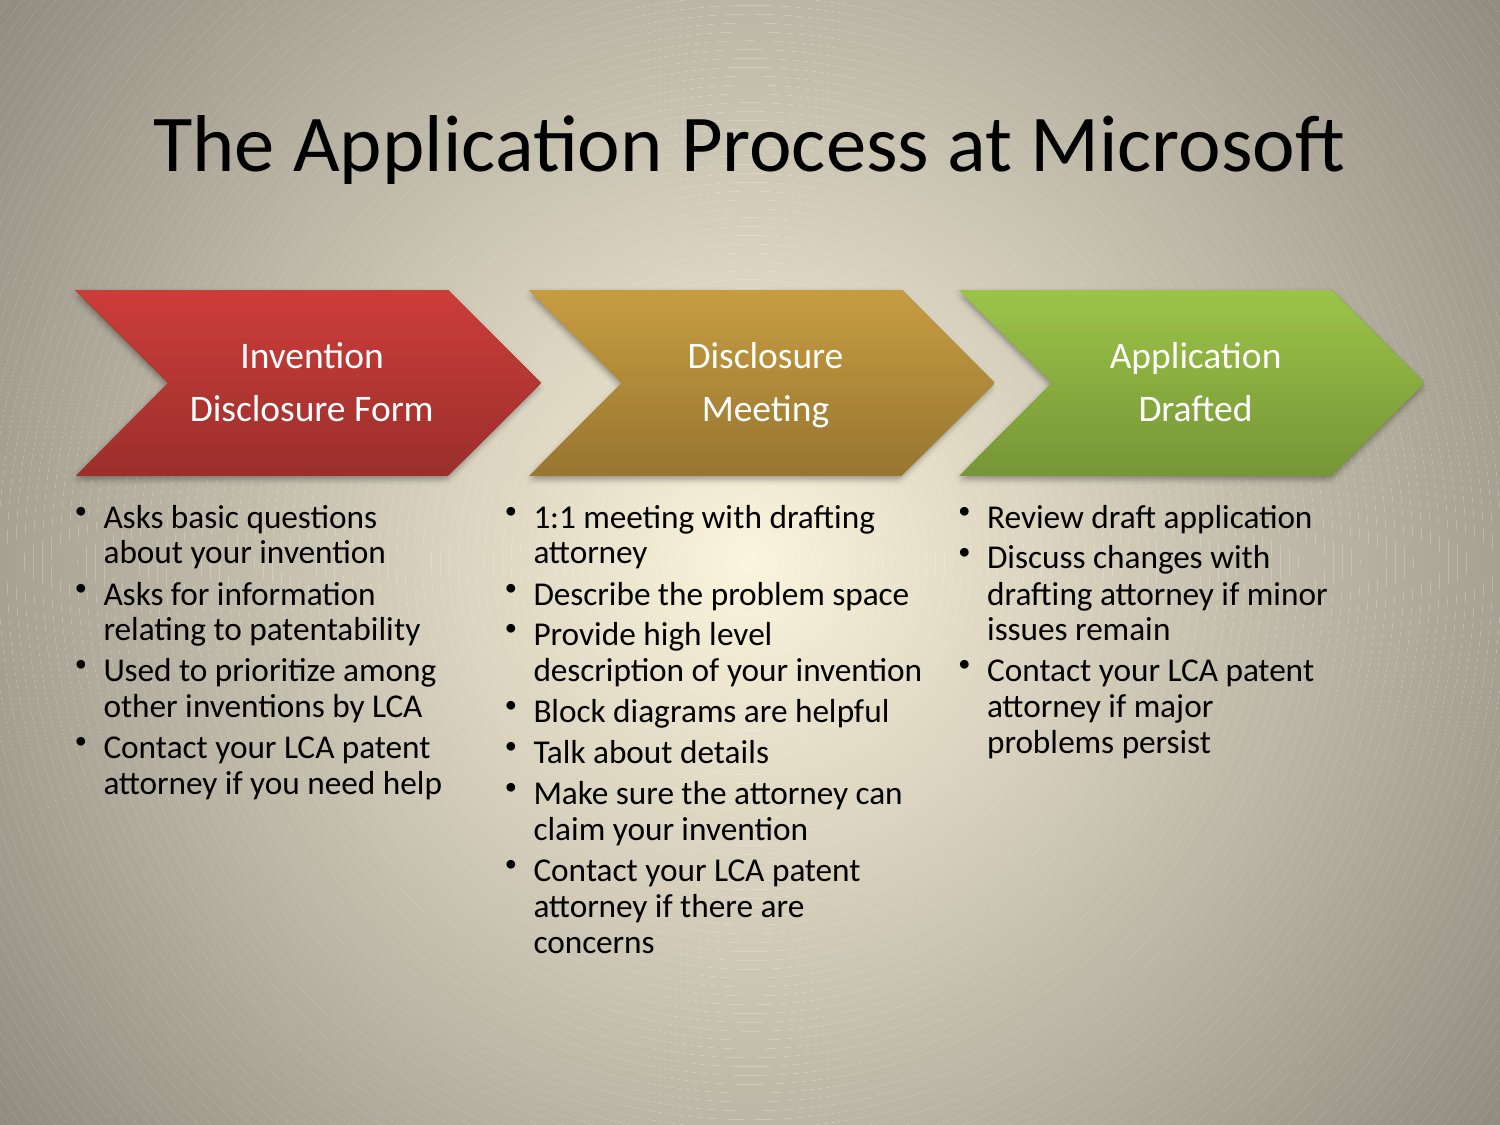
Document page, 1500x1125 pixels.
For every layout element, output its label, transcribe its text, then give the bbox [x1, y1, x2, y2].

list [74, 262, 1426, 1006]
title The Application Process at Microsoft [75, 45, 1425, 233]
